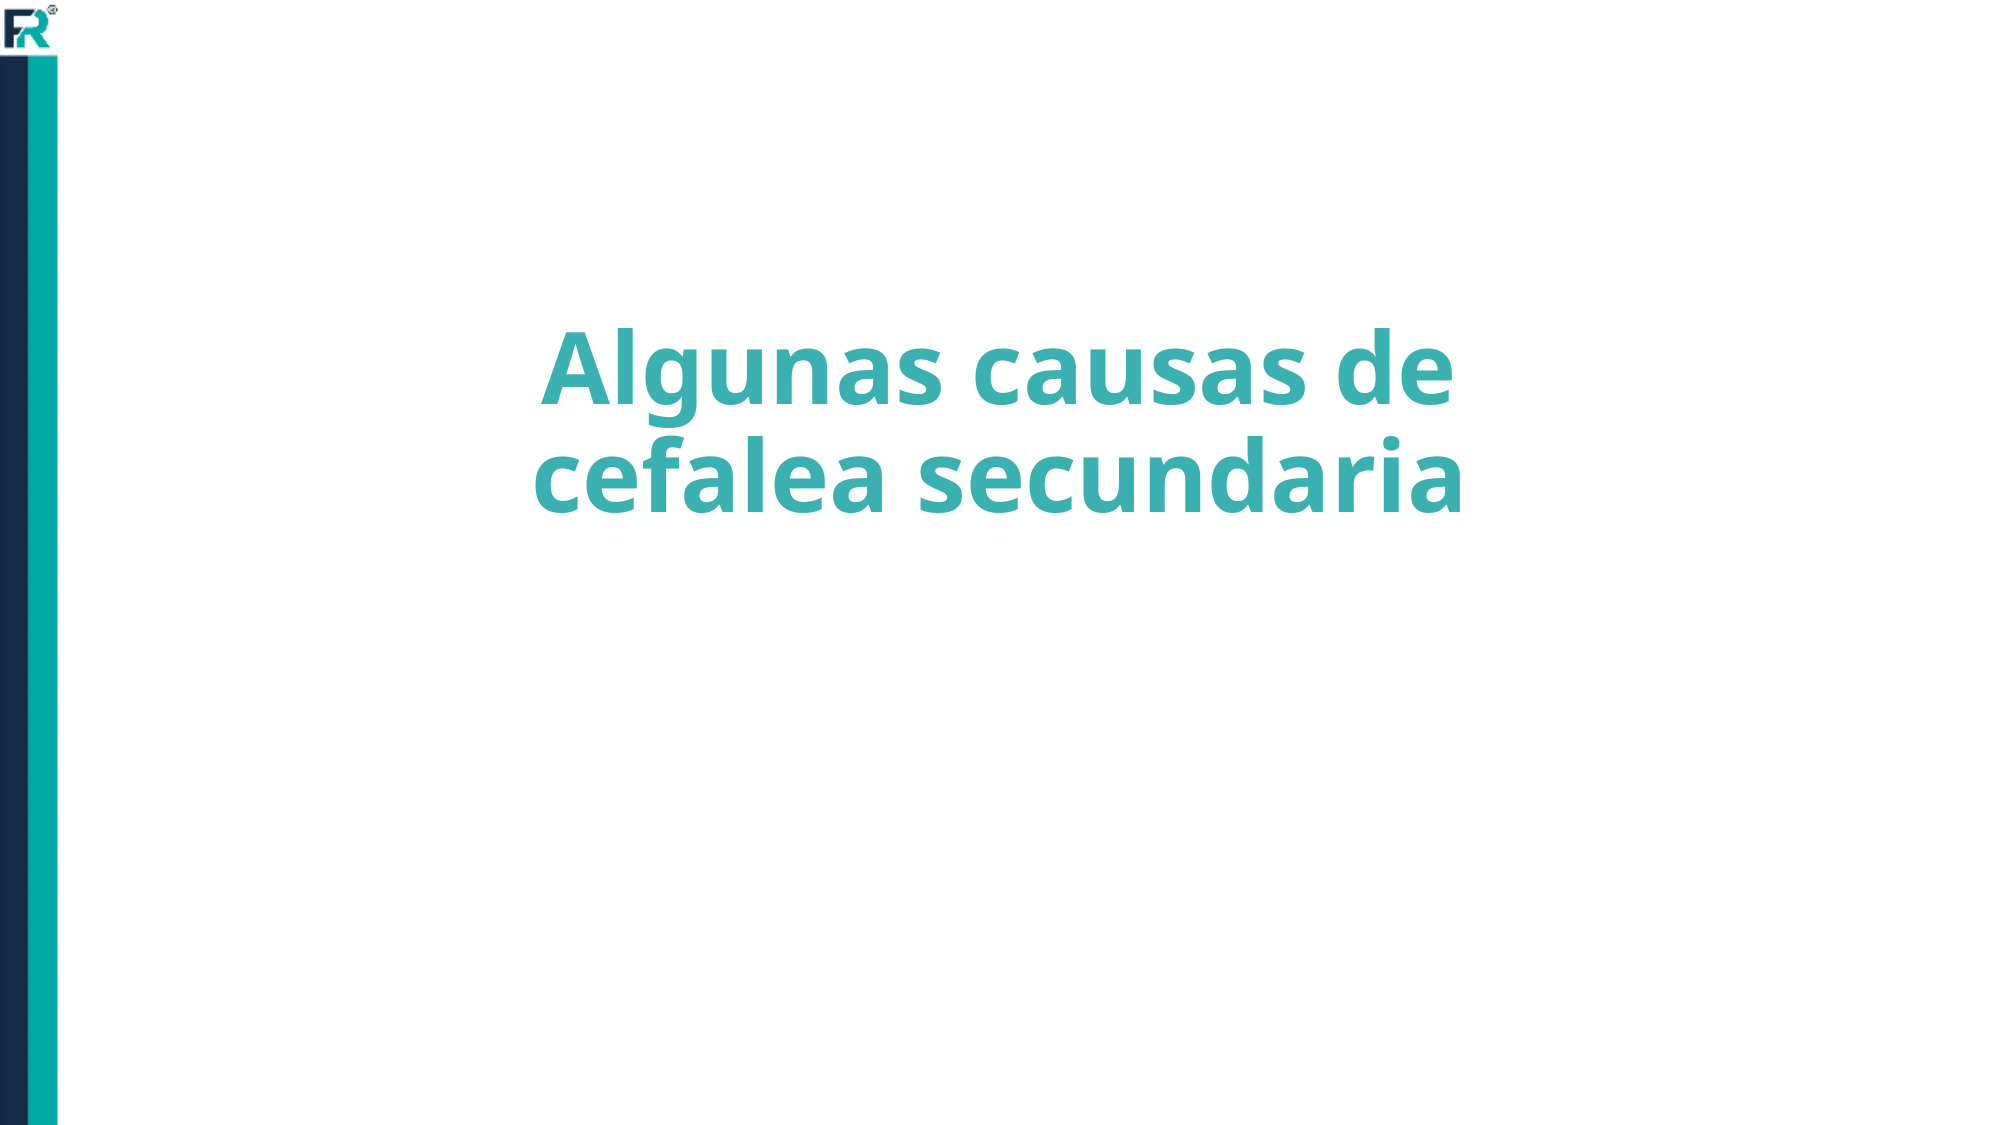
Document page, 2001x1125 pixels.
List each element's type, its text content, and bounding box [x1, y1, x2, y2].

title Algunas causas de cefalea secundaria [137, 73, 1863, 542]
picture [0, 0, 2001, 1125]
